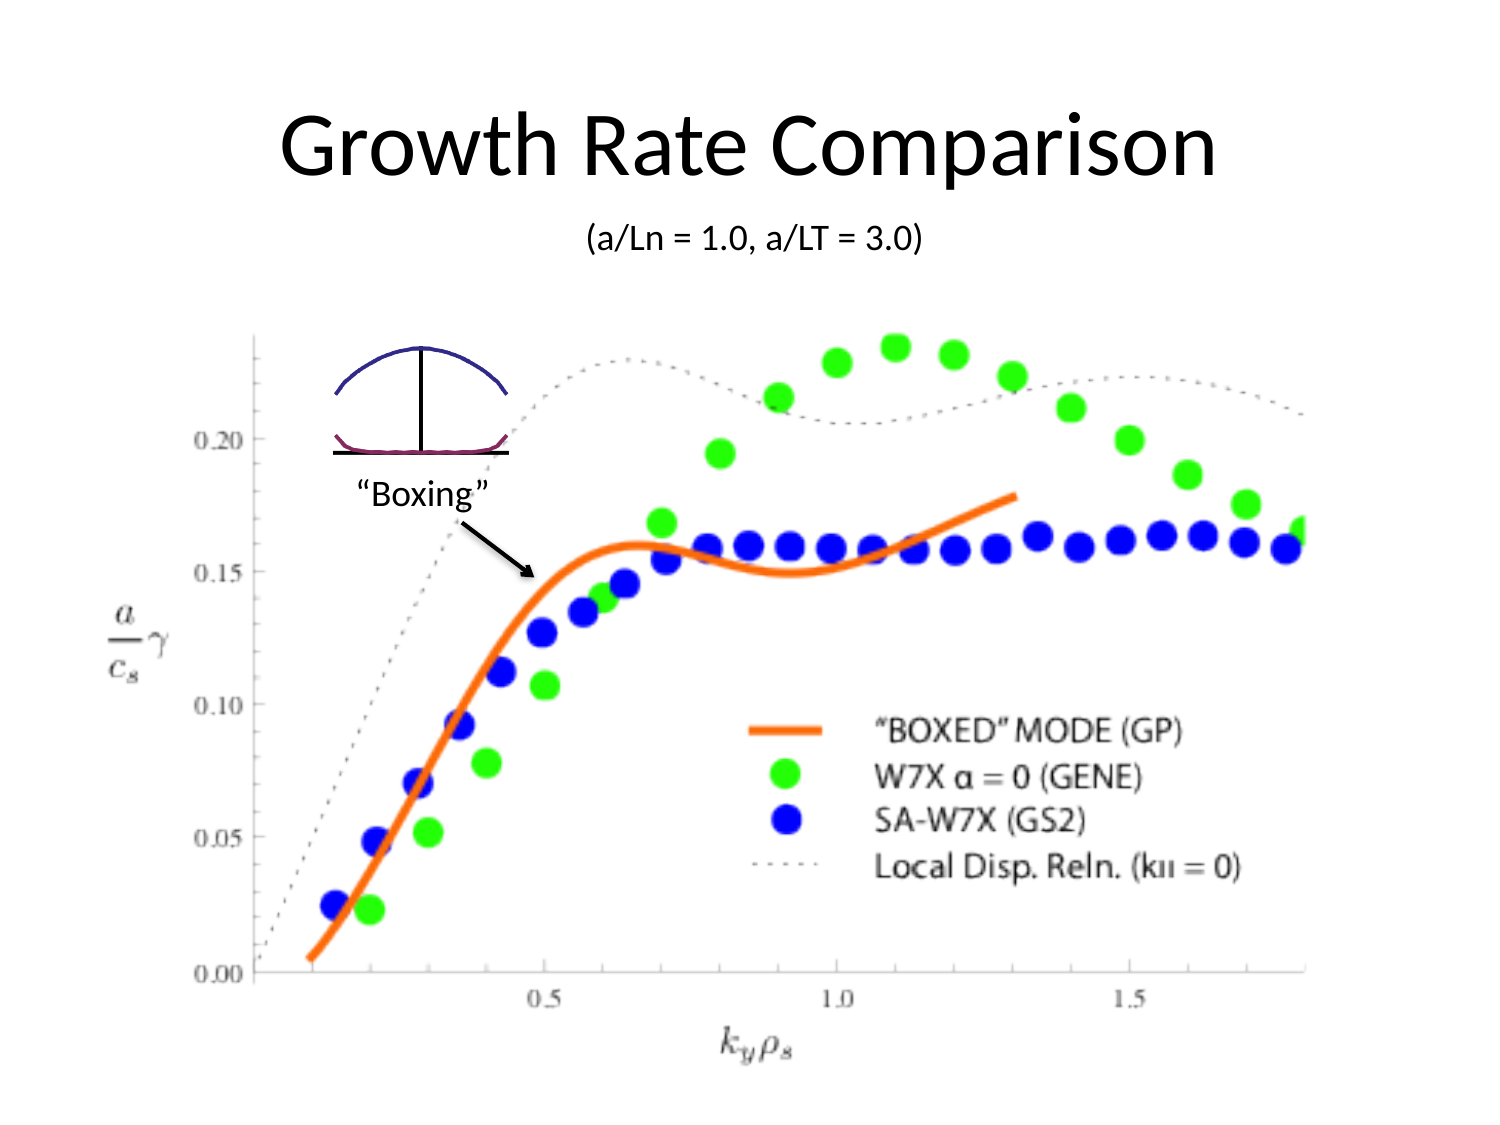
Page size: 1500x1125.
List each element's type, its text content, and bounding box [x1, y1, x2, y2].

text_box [461, 522, 535, 578]
picture [90, 241, 1385, 1092]
title Growth Rate Comparison [75, 45, 1425, 233]
text_box (a/Ln = 1.0, a/LT = 3.0) [570, 206, 951, 239]
